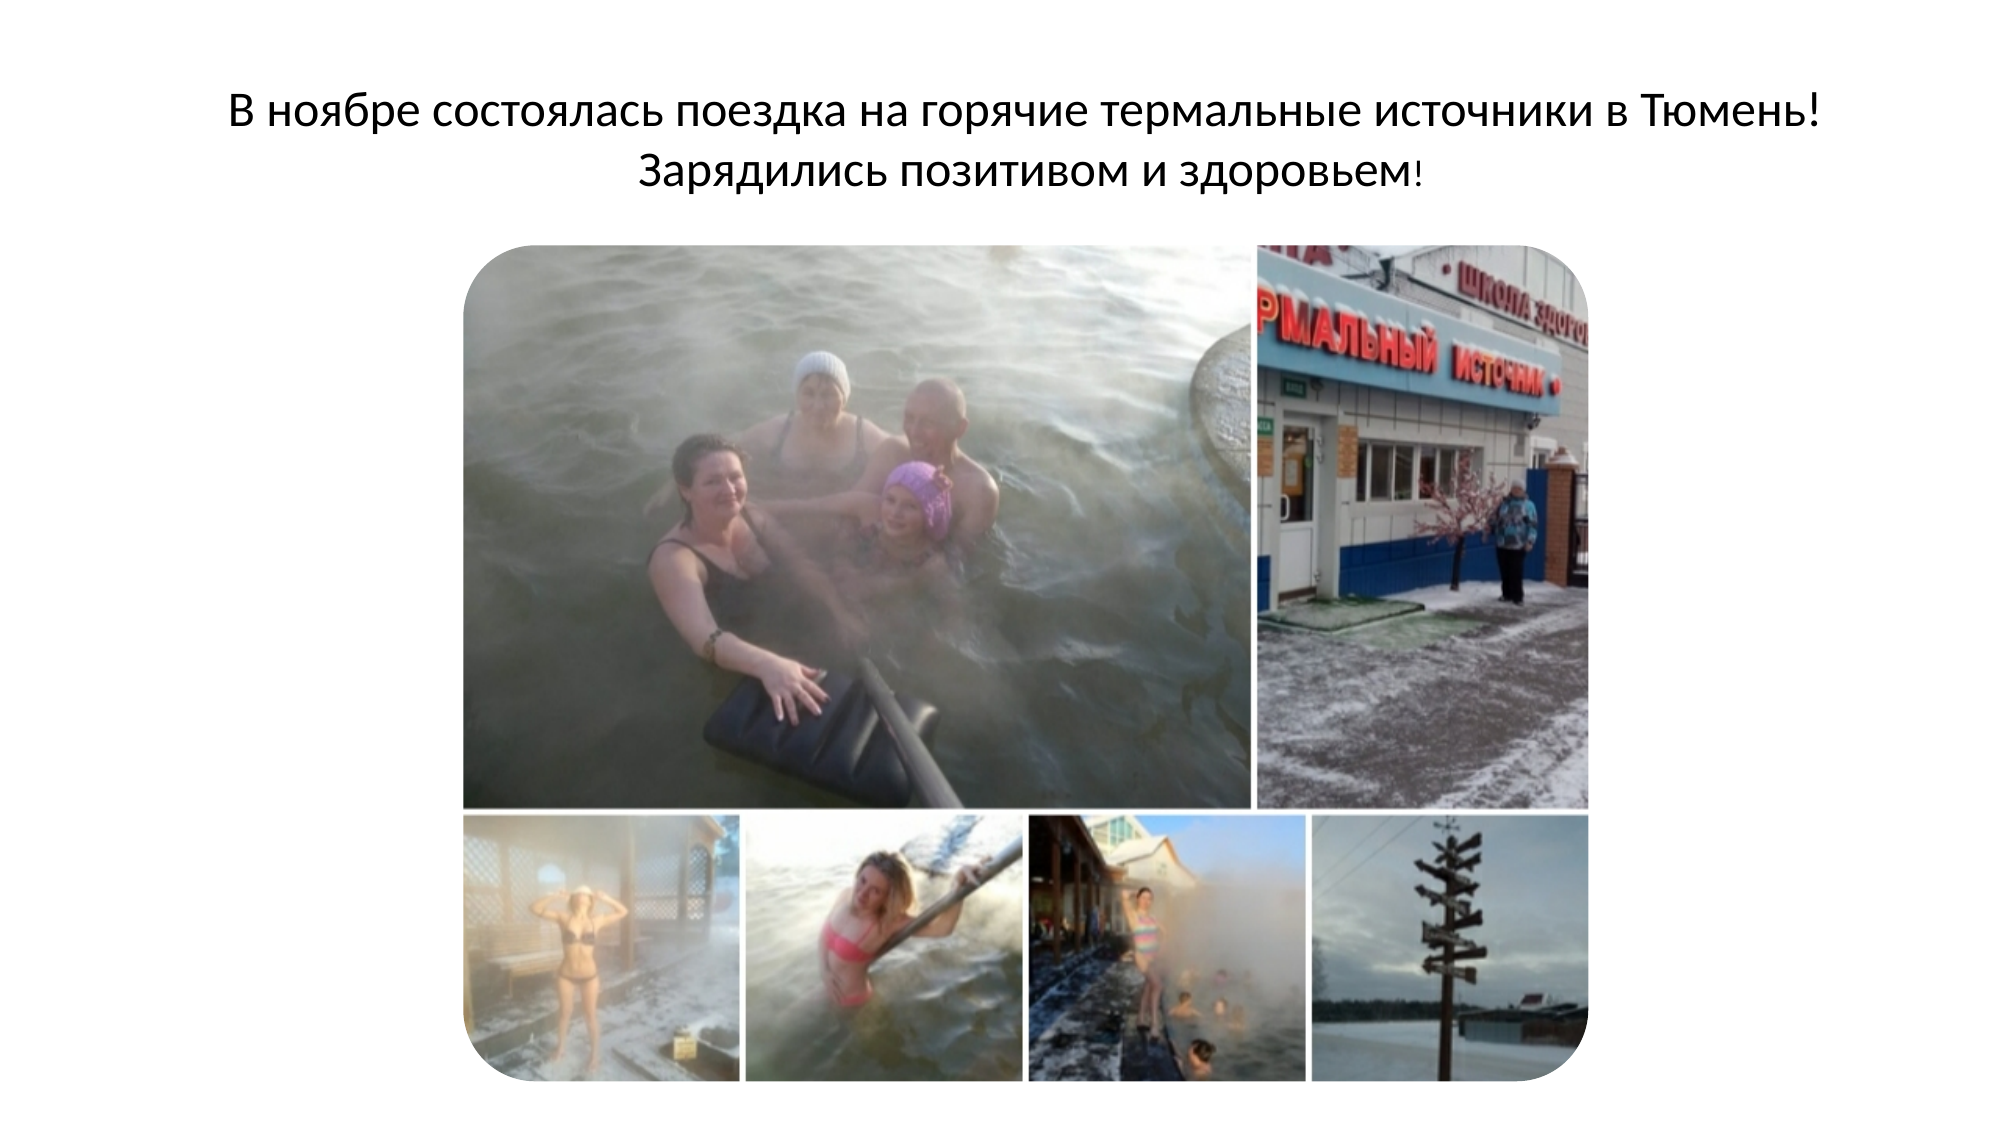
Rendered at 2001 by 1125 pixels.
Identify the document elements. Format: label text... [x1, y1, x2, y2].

picture [463, 245, 1589, 1082]
text_box В ноябре состоялась поездка на горячие термальные источники в Тюмень! Зарядились позитивом и здоровьем! [51, 68, 2000, 204]
